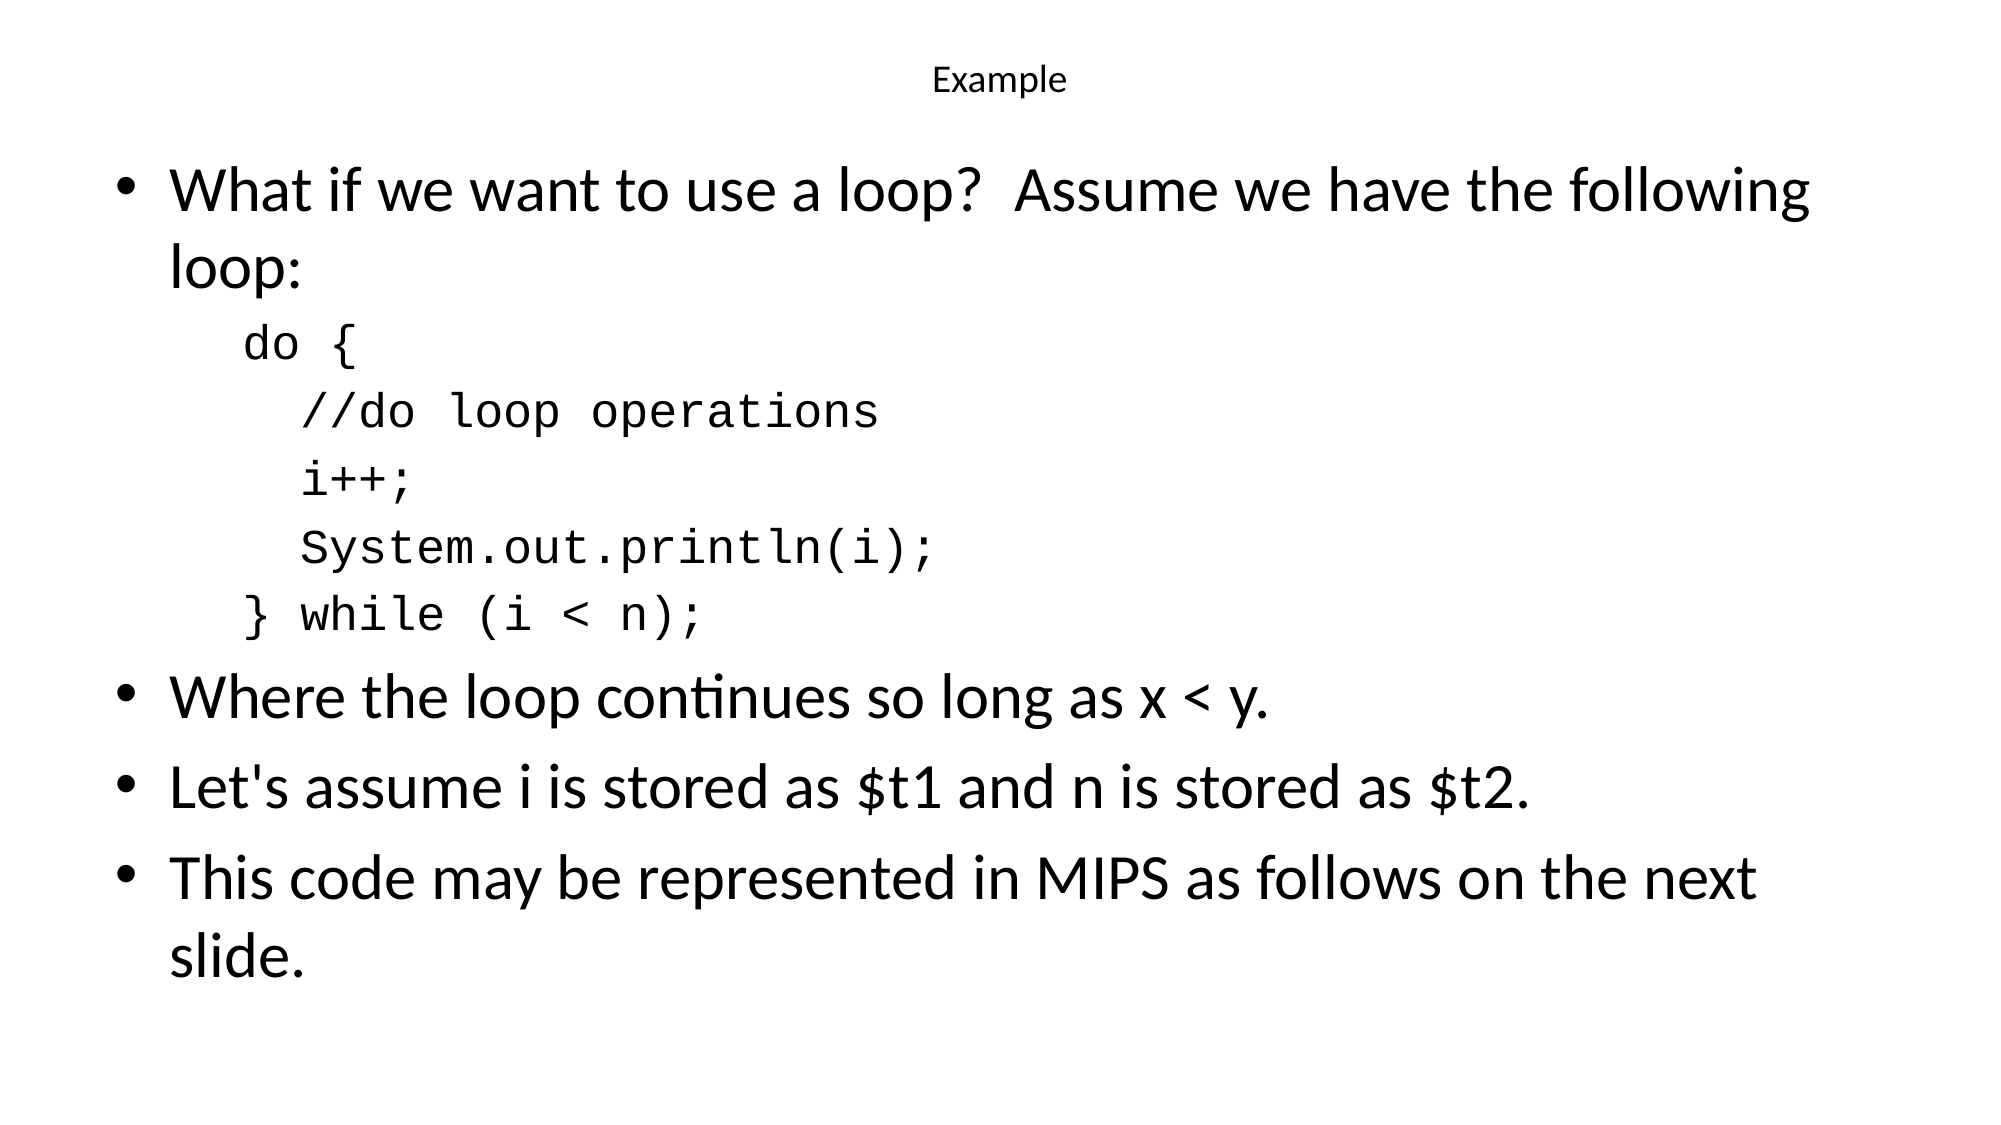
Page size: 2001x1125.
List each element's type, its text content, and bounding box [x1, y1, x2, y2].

title Example [99, 45, 1900, 108]
list What if we want to use a loop? Assume we have the following loop: do { //do loop operations i++; System.out.println(i); } while (i < n); Where the loop continues so long as x < y. Let's assume i is stored as $t1 and n is stored as $t2. This code may be represented in MIPS as follows on the next slide. [99, 138, 1900, 1005]
